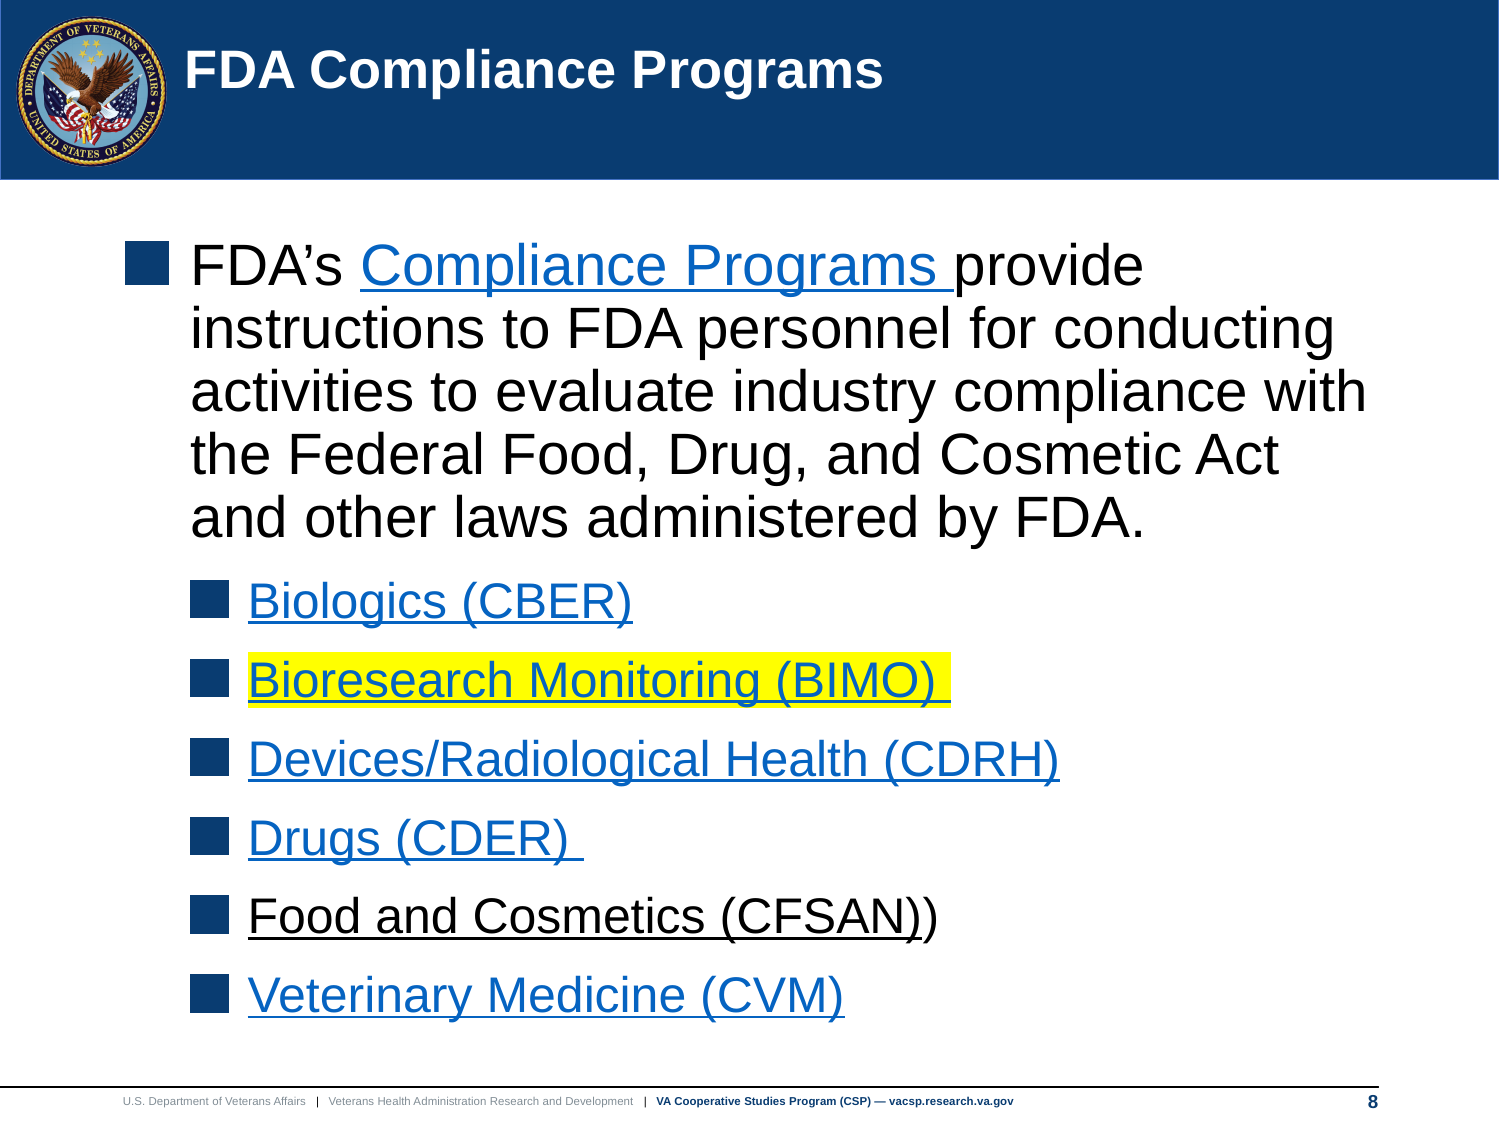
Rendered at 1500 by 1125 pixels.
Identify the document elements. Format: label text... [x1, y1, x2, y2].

picture [190, 738, 229, 776]
picture [125, 241, 169, 285]
list FDA’s Compliance Programs provide instructions to FDA personnel for conducting activities to evaluate industry compliance with the Federal Food, Drug, and Cosmetic Act and other laws administered by FDA. Biologics (CBER) Bioresearch Monitoring (BIMO) Devices/Radiological Health (CDRH) Drugs (CDER) Food and Cosmetics (CFSAN)) Veterinary Medicine (CVM) [125, 235, 1373, 1032]
picture [190, 895, 229, 934]
title FDA Compliance Programs [184, 0, 1500, 101]
picture [16, 16, 167, 167]
picture [190, 817, 229, 855]
picture [190, 659, 229, 697]
picture [190, 974, 229, 1013]
picture [190, 580, 229, 618]
